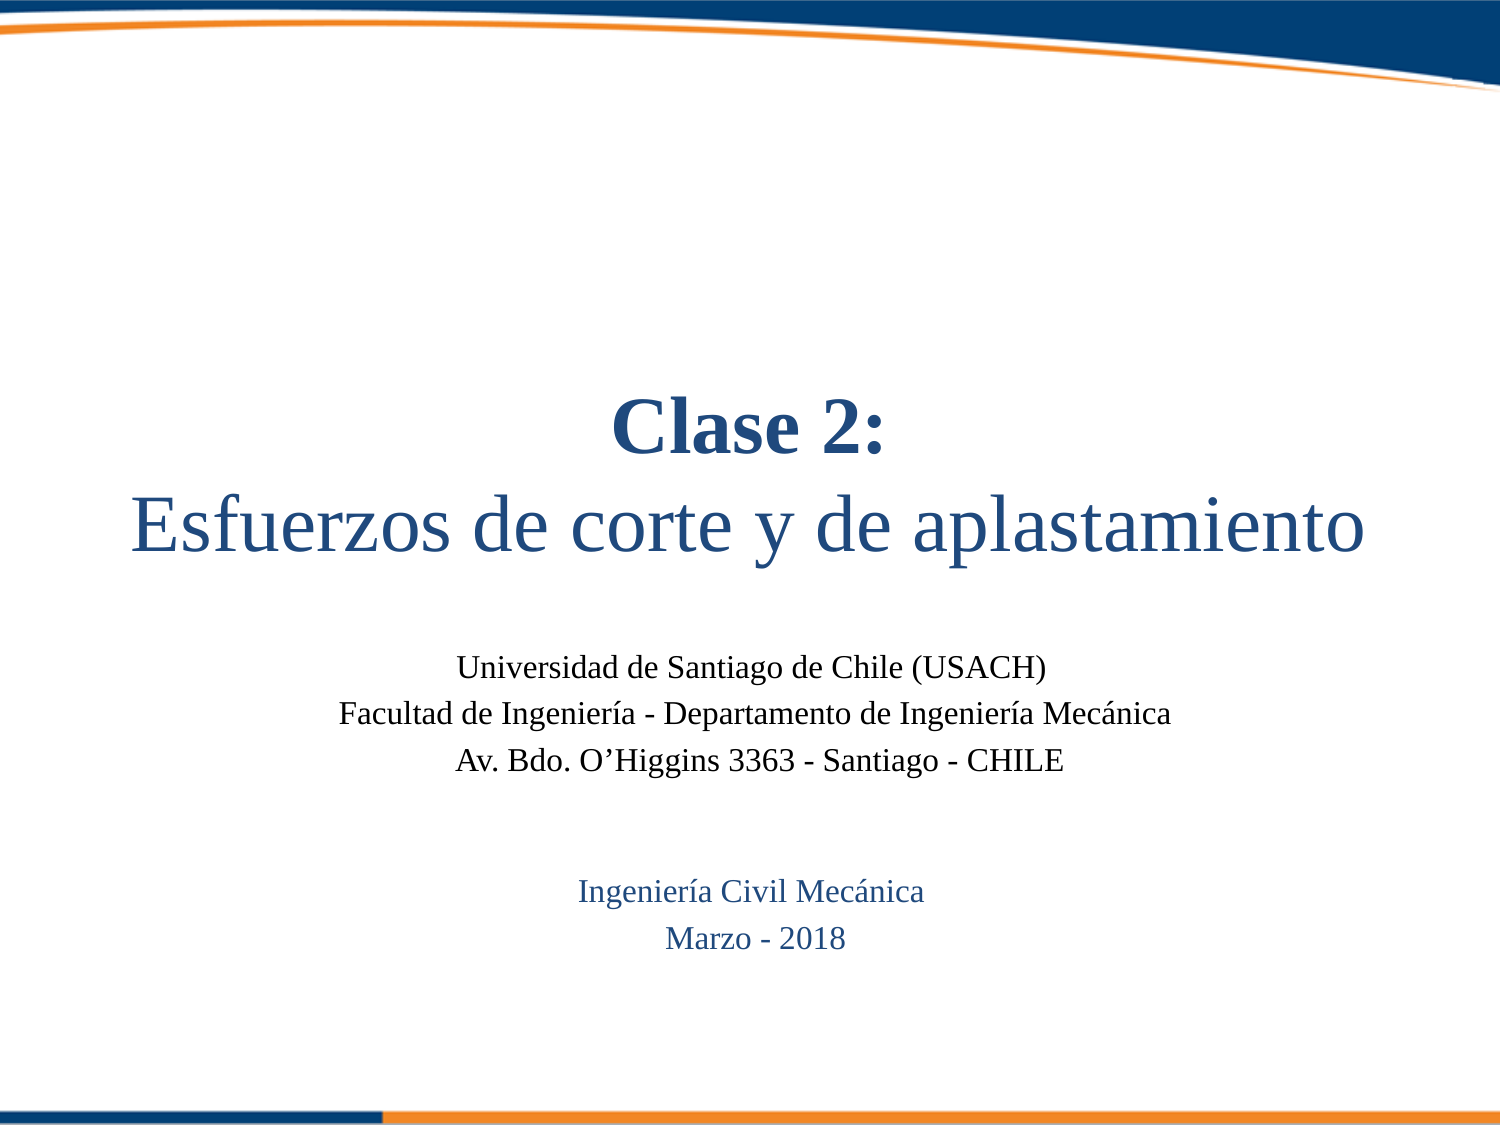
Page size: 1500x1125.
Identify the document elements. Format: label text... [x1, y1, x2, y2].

text_box Ingeniería Civil Mecánica Marzo - 2018 [171, 861, 1341, 1059]
title Clase 2: Esfuerzos de corte y de aplastamiento [112, 349, 1388, 591]
subtitle Universidad de Santiago de Chile (USACH) Facultad de Ingeniería - Departamento de Ingeniería Mecánica Av. Bdo. O’Higgins 3363 - Santiago - CHILE [171, 637, 1341, 835]
picture [0, 0, 1500, 1125]
